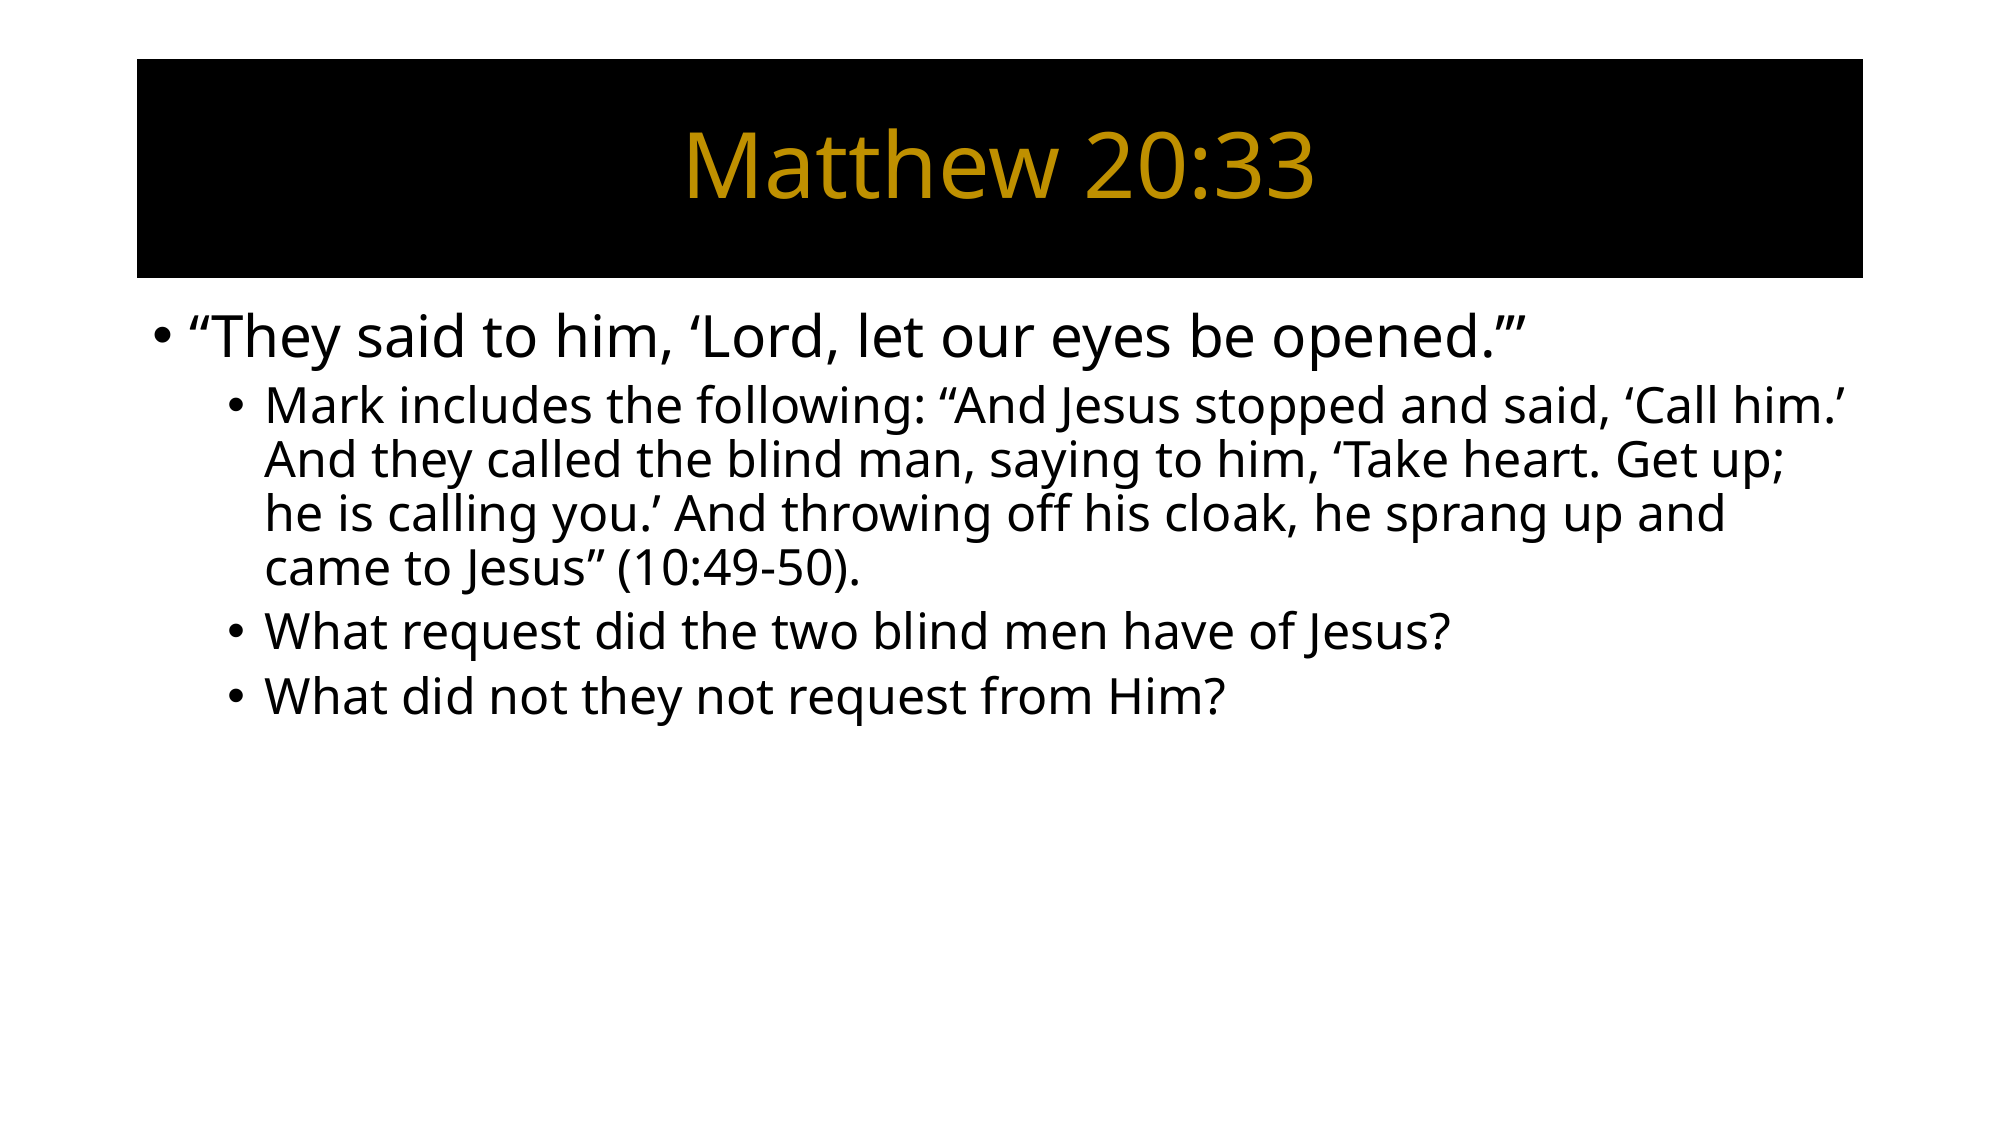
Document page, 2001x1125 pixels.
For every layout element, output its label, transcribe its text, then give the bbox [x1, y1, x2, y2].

list “They said to him, ‘Lord, let our eyes be opened.’” Mark includes the following: “And Jesus stopped and said, ‘Call him.’ And they called the blind man, saying to him, ‘Take heart. Get up; he is calling you.’ And throwing off his cloak, he sprang up and came to Jesus” (10:49-50). What request did the two blind men have of Jesus? What did not they not request from Him? [137, 299, 1863, 1014]
title Matthew 20:33 [137, 59, 1863, 278]
